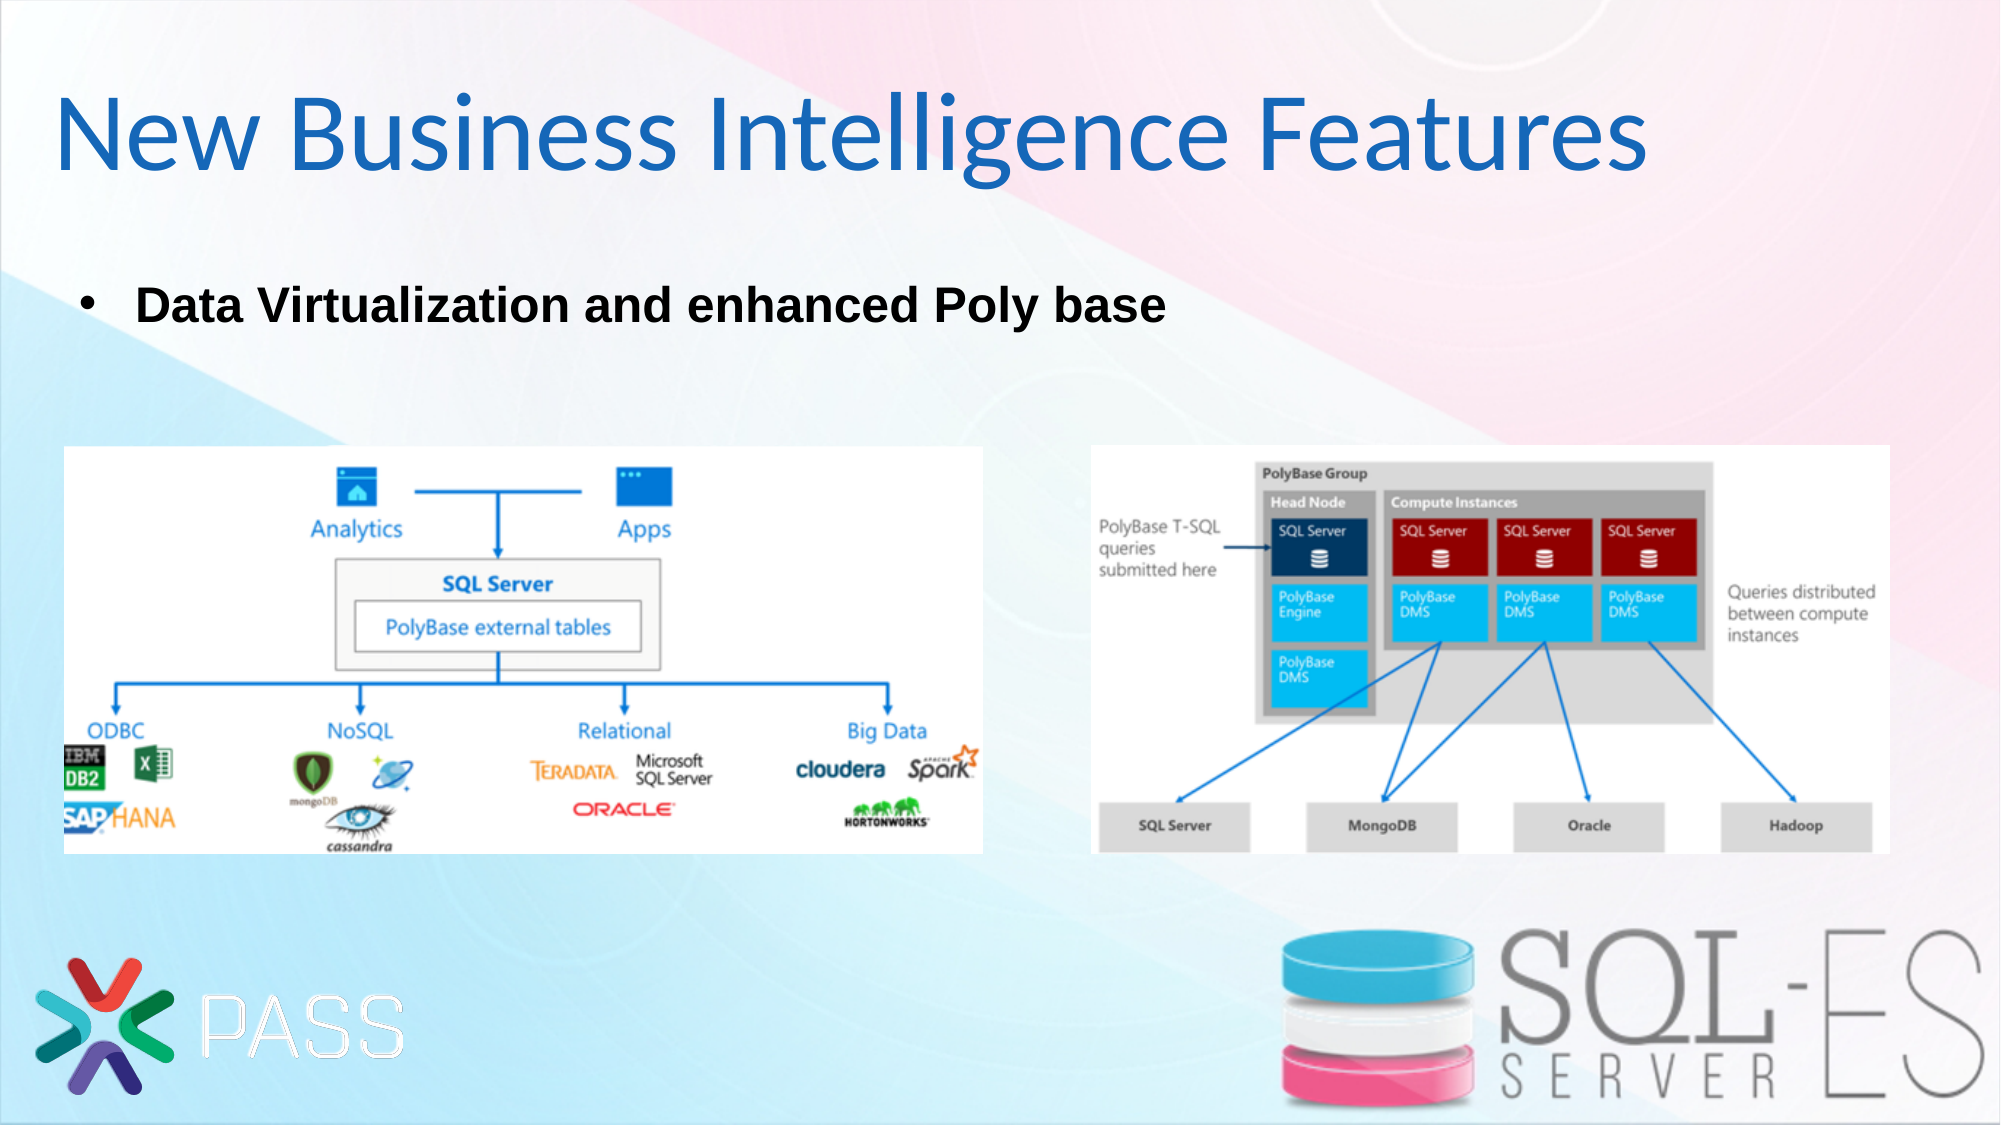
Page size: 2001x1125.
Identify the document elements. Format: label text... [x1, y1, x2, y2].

title New Business Intelligence Features [38, 66, 1846, 206]
picture [0, 0, 2001, 1125]
text_box Data Virtualization and enhanced Poly base [64, 264, 1945, 340]
